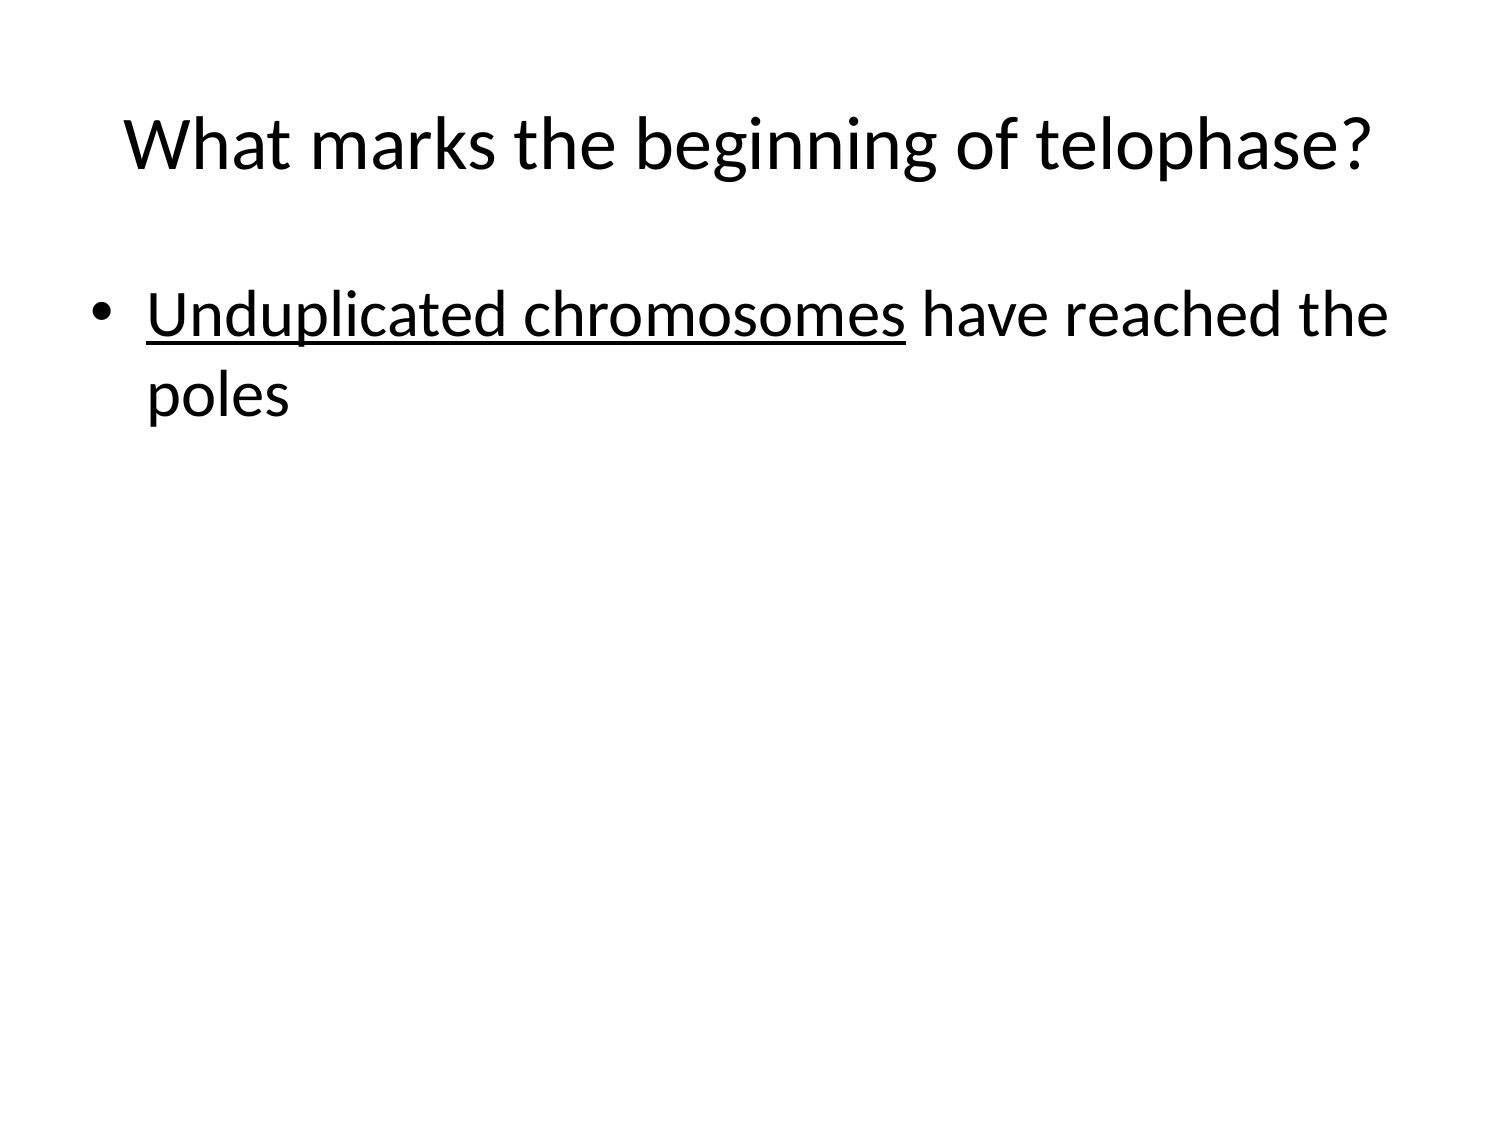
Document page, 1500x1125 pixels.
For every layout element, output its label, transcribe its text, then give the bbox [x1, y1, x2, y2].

list Unduplicated chromosomes have reached the poles [75, 262, 1425, 1005]
title What marks the beginning of telophase? [75, 45, 1425, 233]
